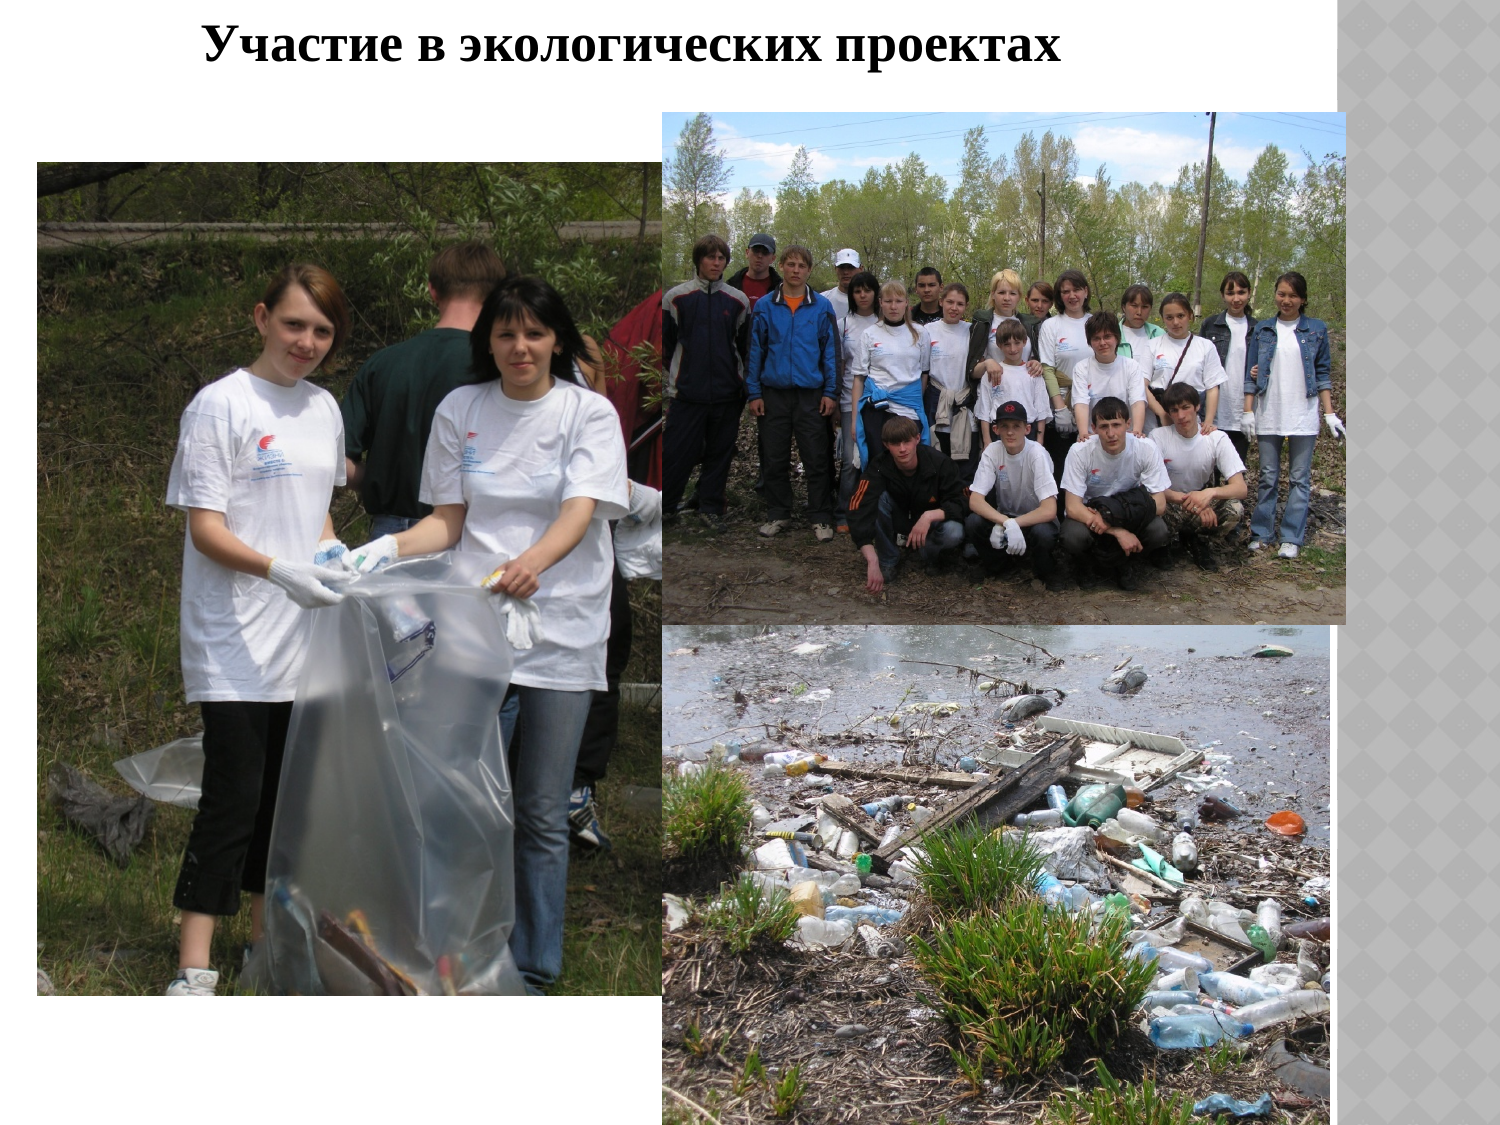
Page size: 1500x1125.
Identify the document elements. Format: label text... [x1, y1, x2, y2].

picture [37, 162, 657, 997]
list Участие в экологических проектах [87, 0, 1176, 112]
picture [662, 633, 1330, 1125]
picture [662, 111, 1346, 626]
